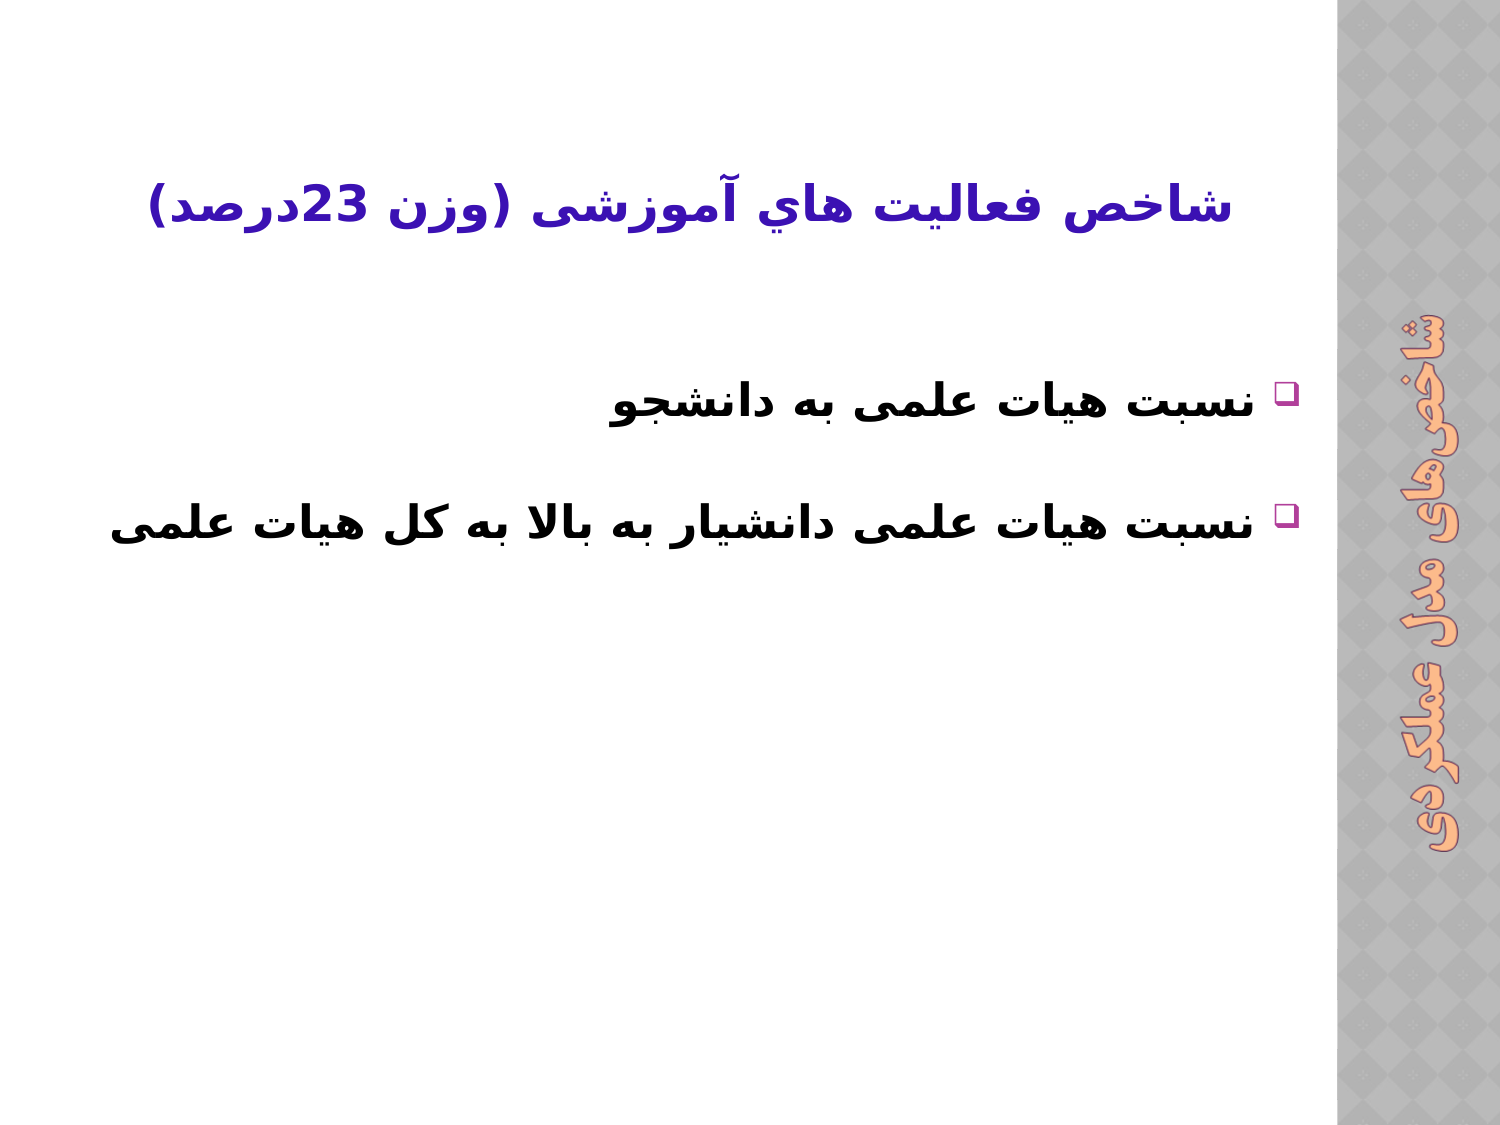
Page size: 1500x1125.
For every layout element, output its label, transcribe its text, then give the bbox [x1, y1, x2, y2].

list شاخص فعالیت هاي آموزشی (وزن 23درصد) نسبت هیات علمی به دانشجو نسبت هیات علمی دانشیار به بالا به کل هیات علمی [75, 113, 1317, 903]
picture [1342, 0, 1500, 1125]
